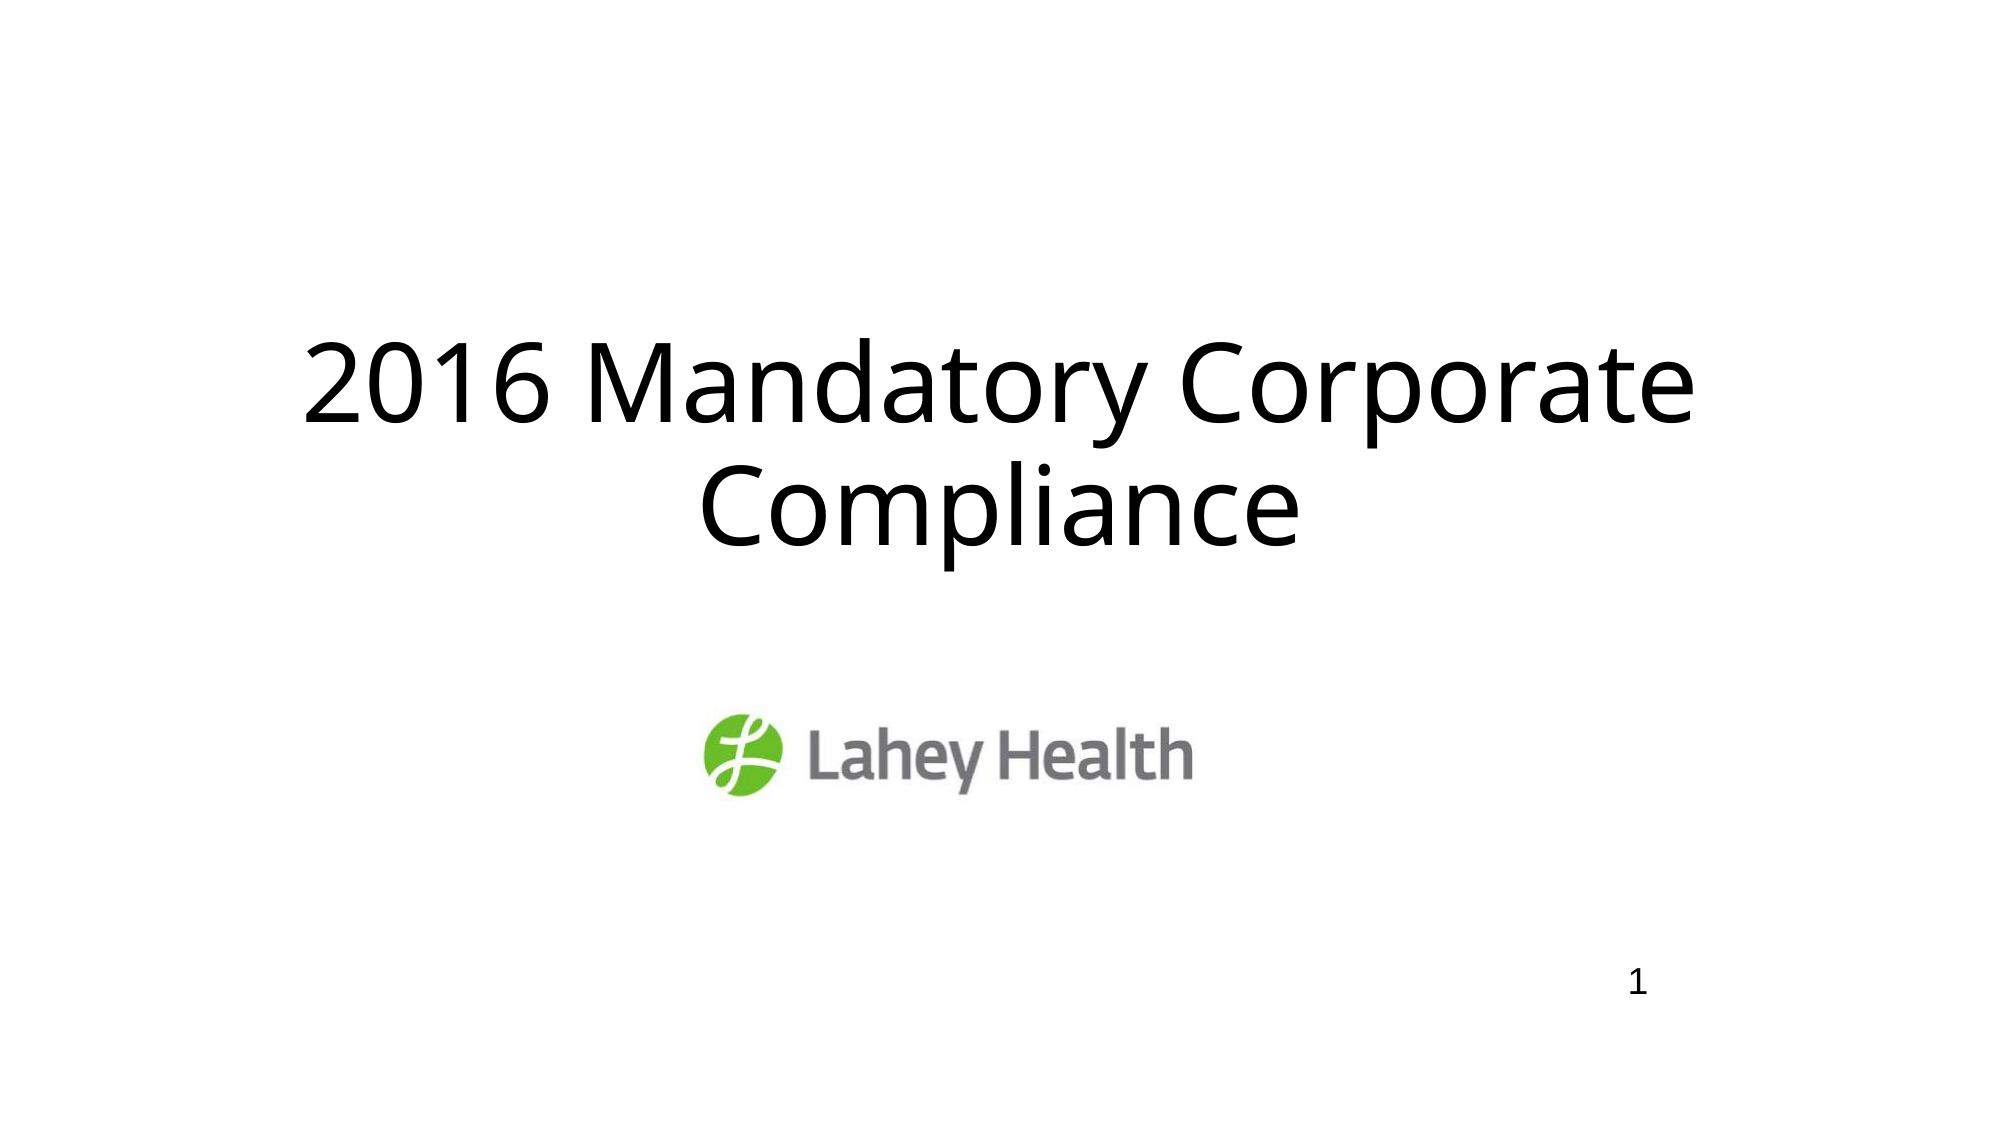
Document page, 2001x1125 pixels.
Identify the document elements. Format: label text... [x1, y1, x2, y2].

picture [699, 706, 1197, 802]
text_box 1 [1612, 949, 1664, 1010]
list 2016 Mandatory Corporate Compliance [0, 310, 2000, 707]
